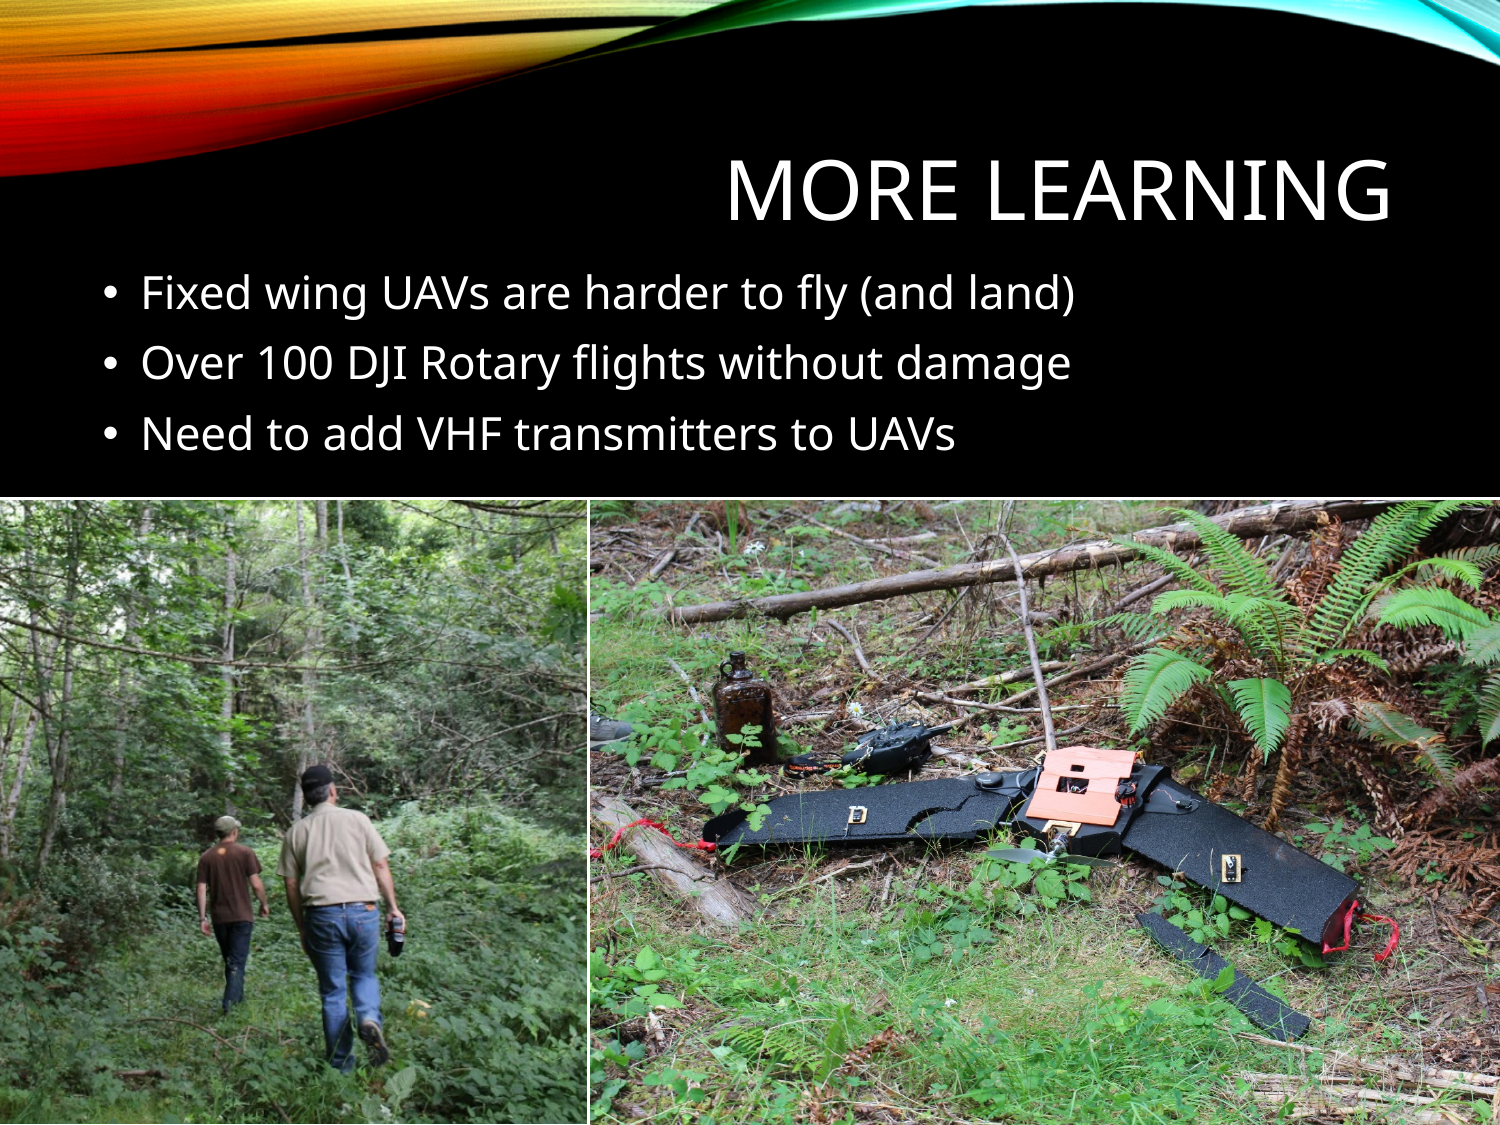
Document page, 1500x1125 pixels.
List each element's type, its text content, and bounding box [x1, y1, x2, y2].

list Fixed wing UAVs are harder to fly (and land) Over 100 DJI Rotary flights without damage Need to add VHF transmitters to UAVs [87, 262, 1393, 497]
title More Learning [362, 87, 1409, 300]
picture [0, 499, 1500, 1125]
picture [0, 0, 1500, 178]
